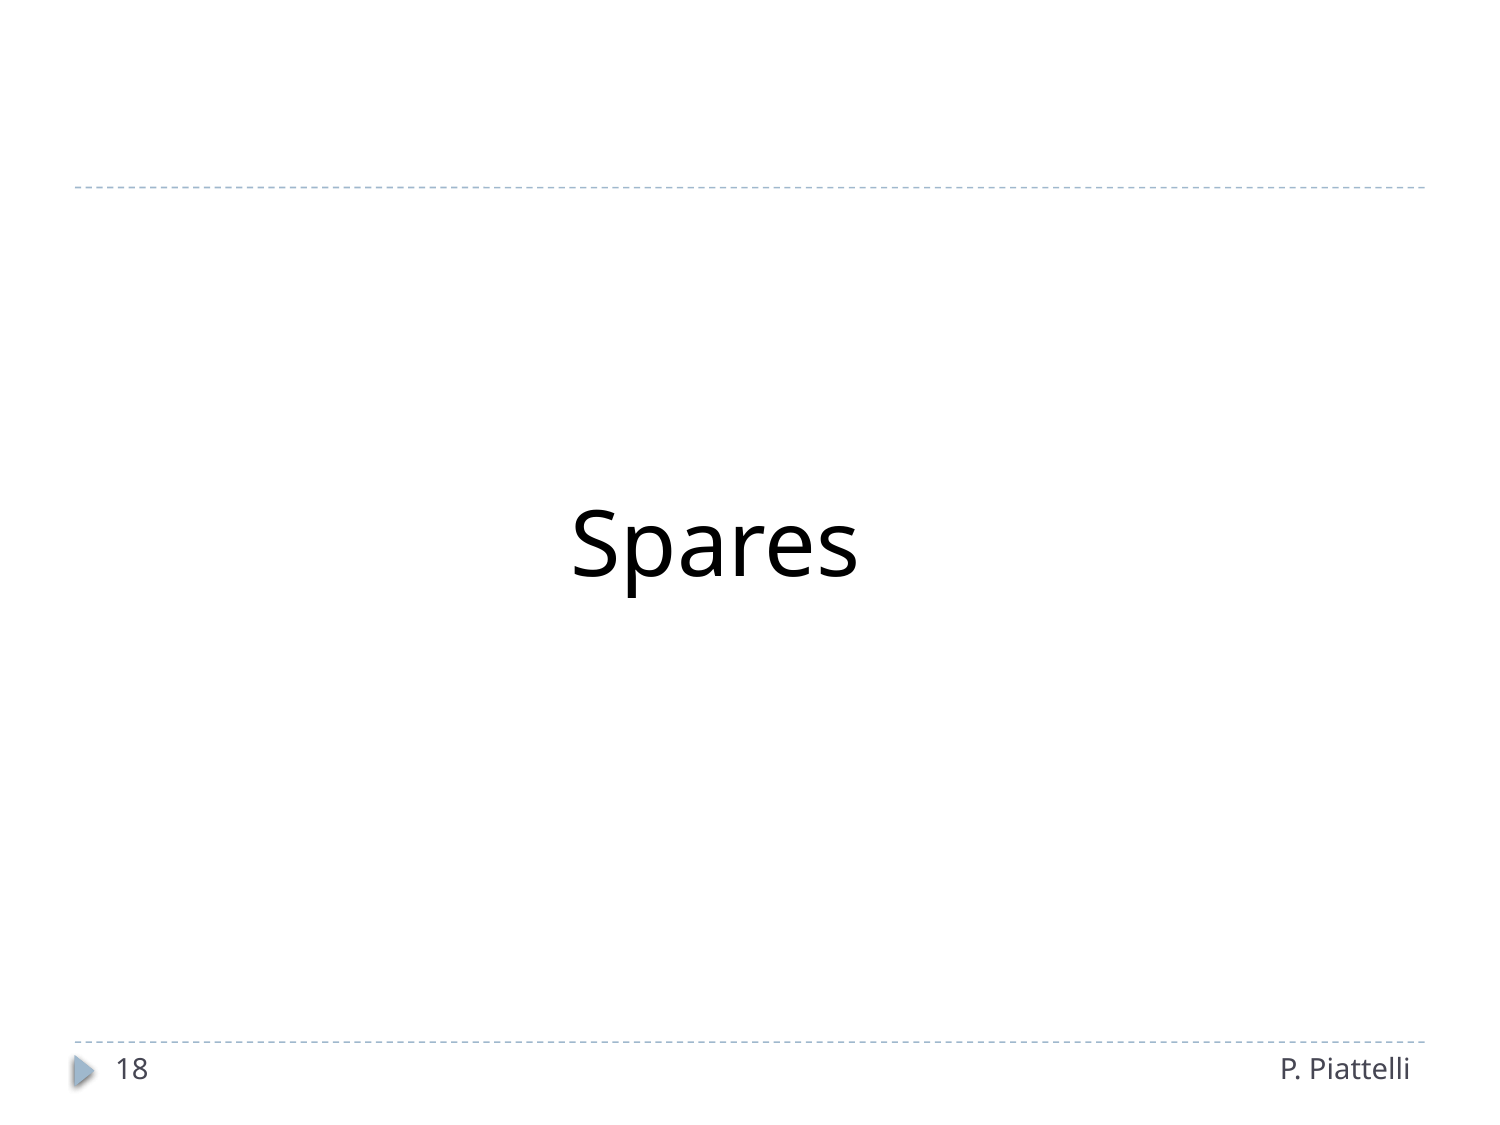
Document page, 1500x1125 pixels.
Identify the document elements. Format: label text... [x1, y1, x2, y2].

slide_number P. Piattelli [1186, 1042, 1426, 1103]
footer [475, 1042, 1186, 1103]
slide_number 18 [100, 1042, 426, 1103]
text_box Spares [555, 477, 876, 603]
